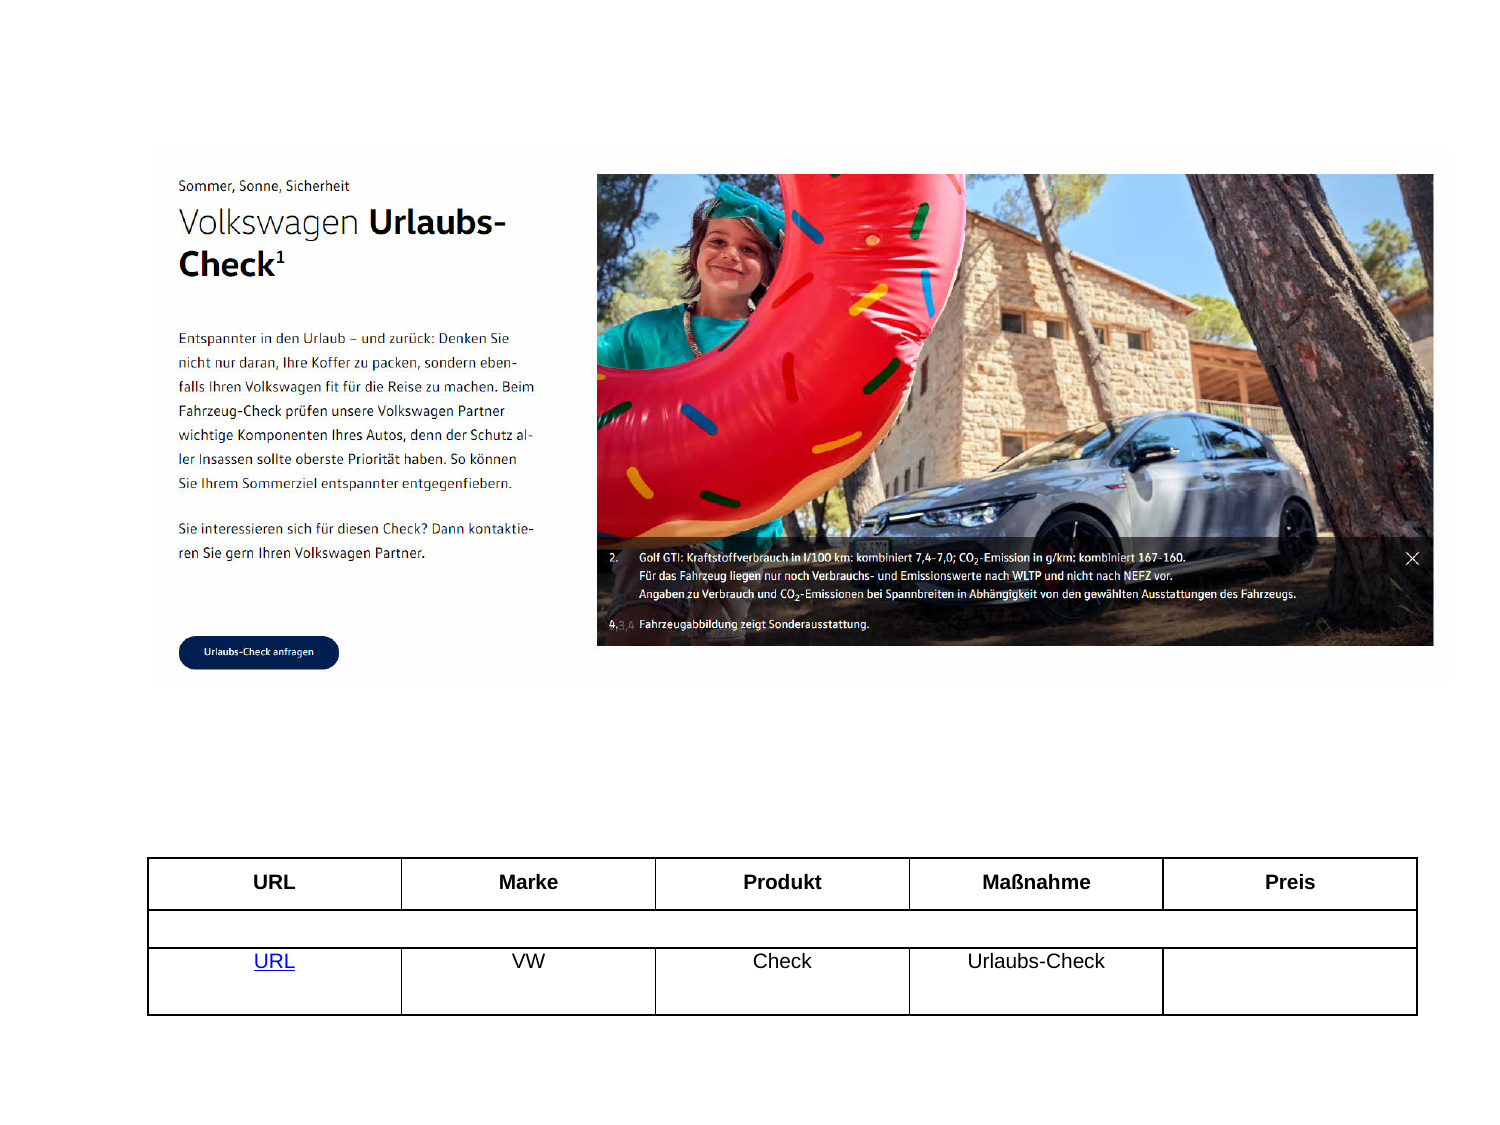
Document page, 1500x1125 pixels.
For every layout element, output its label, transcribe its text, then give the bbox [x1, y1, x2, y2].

table_cell Urlaubs-Check [910, 949, 1162, 1014]
picture [152, 148, 1452, 682]
table_header Maßnahme [910, 859, 1162, 909]
table_cell [149, 911, 1416, 947]
table_header Marke [402, 859, 655, 909]
table_header URL [149, 859, 401, 909]
table_cell VW [402, 949, 655, 1014]
table_cell URL [149, 949, 401, 1014]
table_cell Check [656, 949, 909, 1014]
table_header Produkt [656, 859, 909, 909]
table_cell [1164, 949, 1416, 1014]
table_header Preis [1164, 859, 1416, 909]
